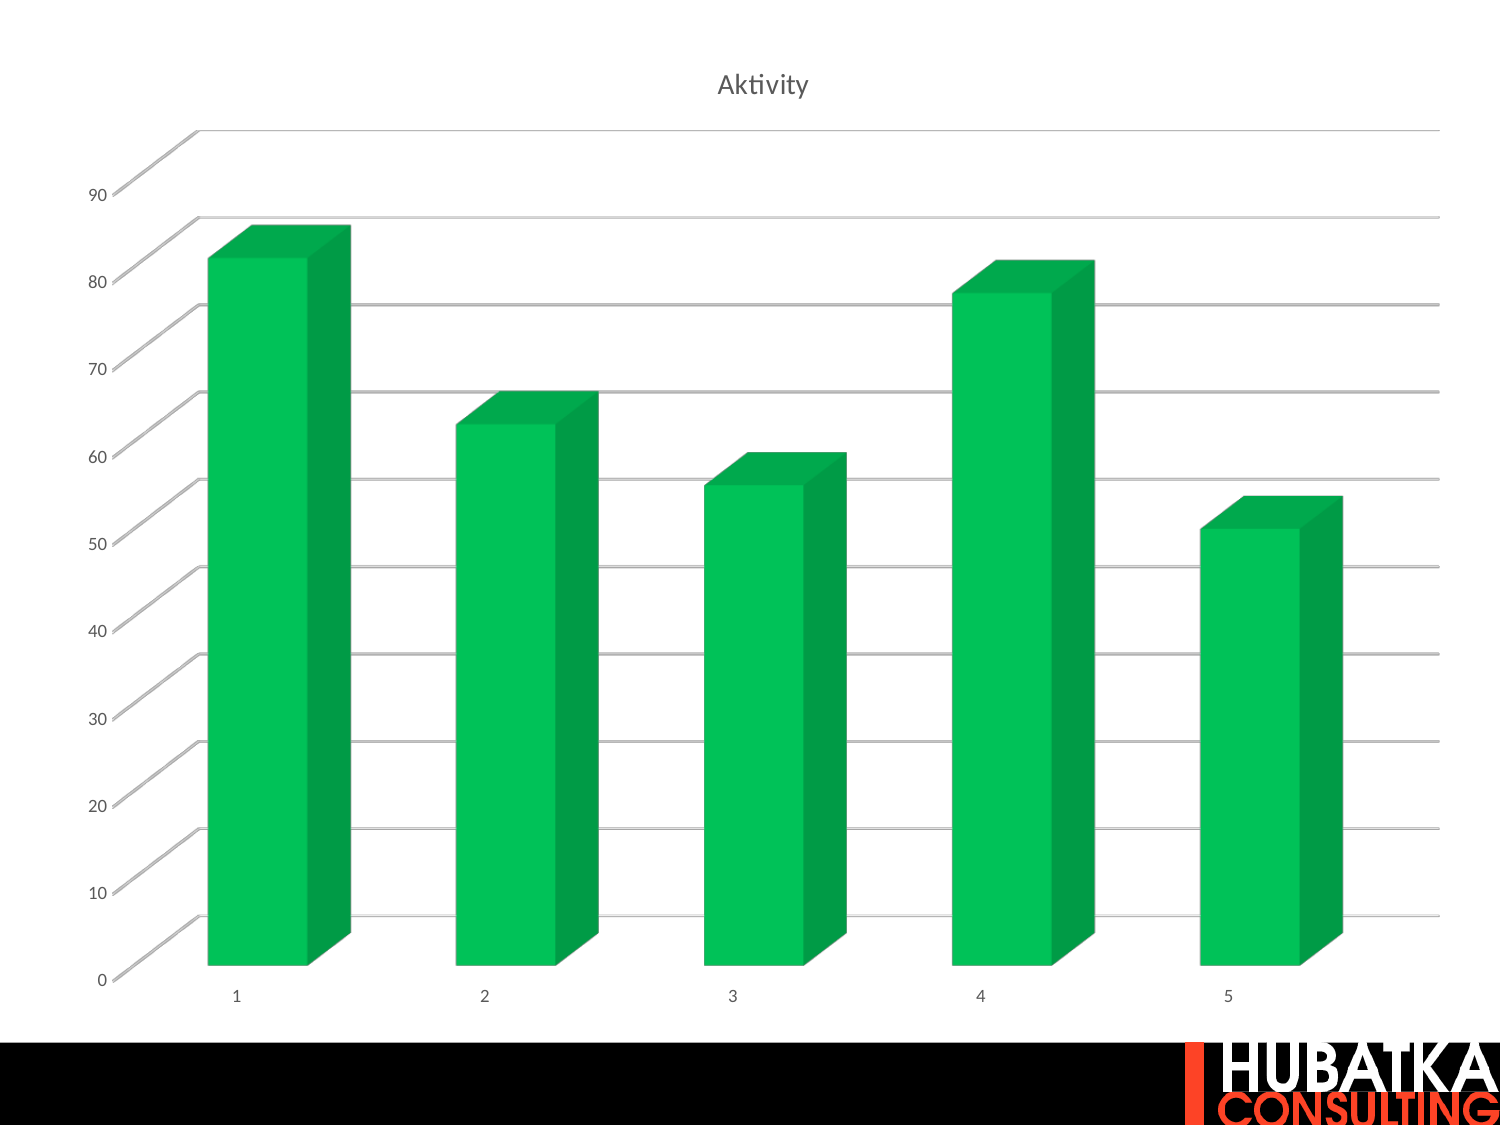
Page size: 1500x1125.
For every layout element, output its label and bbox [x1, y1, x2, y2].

chart [48, 35, 1479, 1027]
picture [1185, 1042, 1500, 1125]
